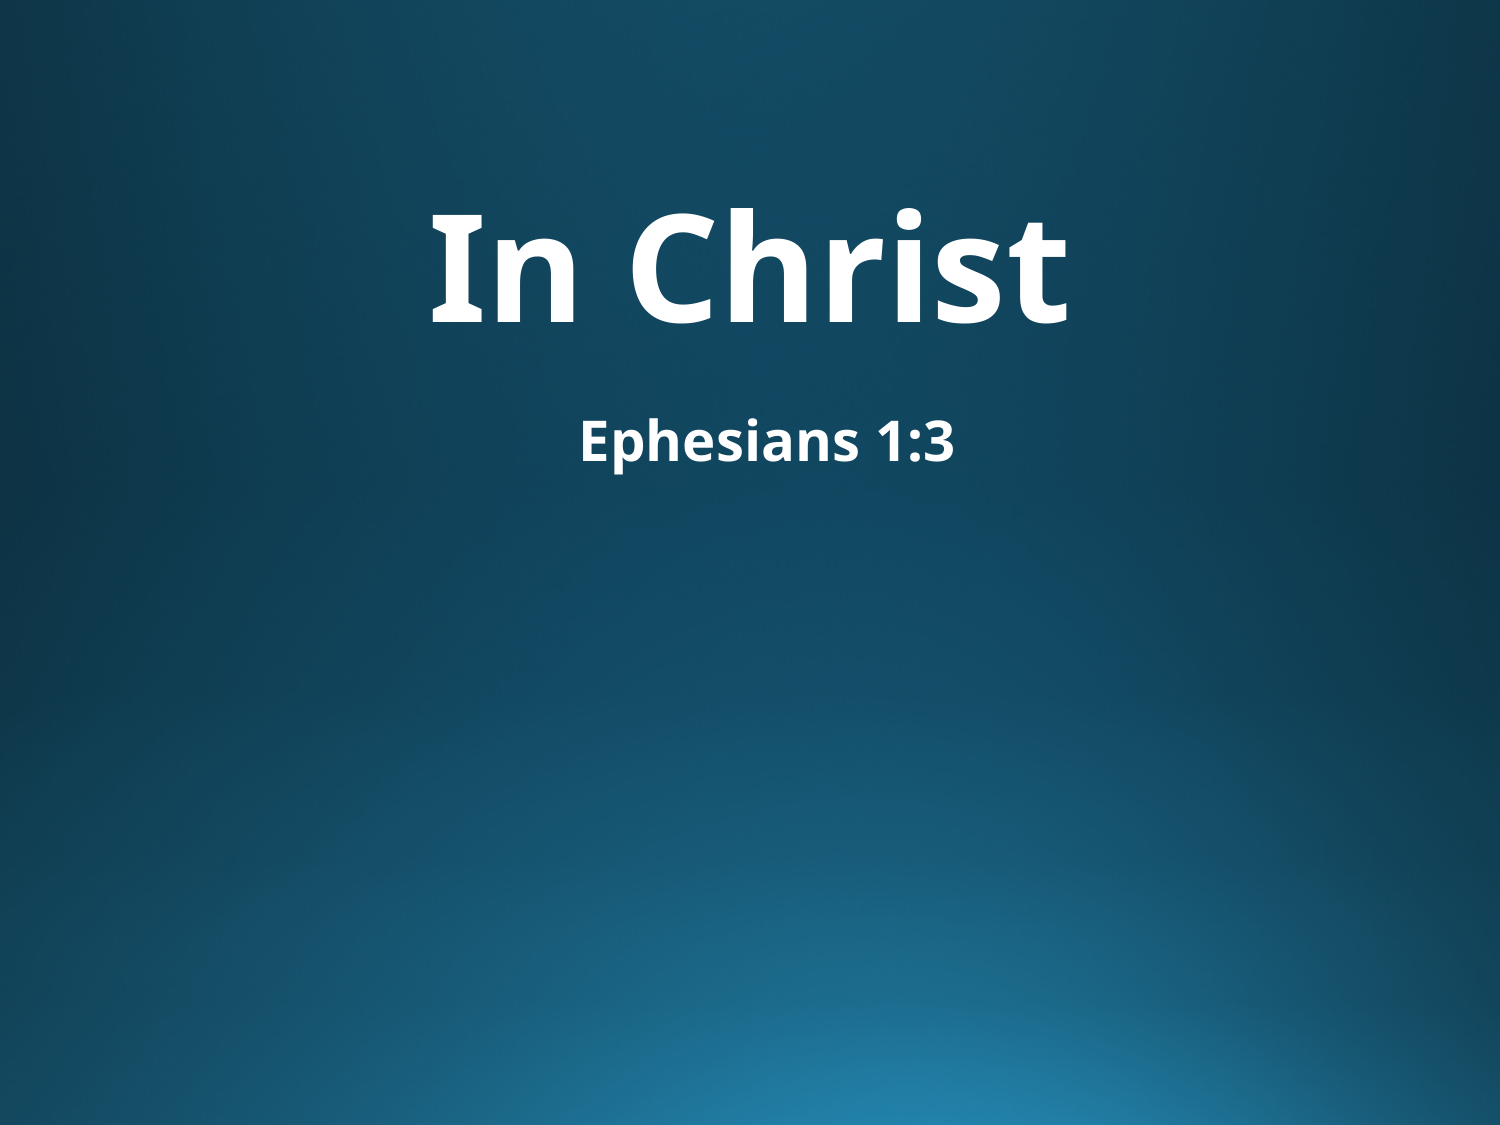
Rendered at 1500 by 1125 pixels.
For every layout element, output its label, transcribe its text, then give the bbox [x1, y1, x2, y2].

picture [0, 0, 1500, 1125]
title In Christ [103, 172, 1397, 376]
list Ephesians 1:3 [137, 404, 1397, 1058]
